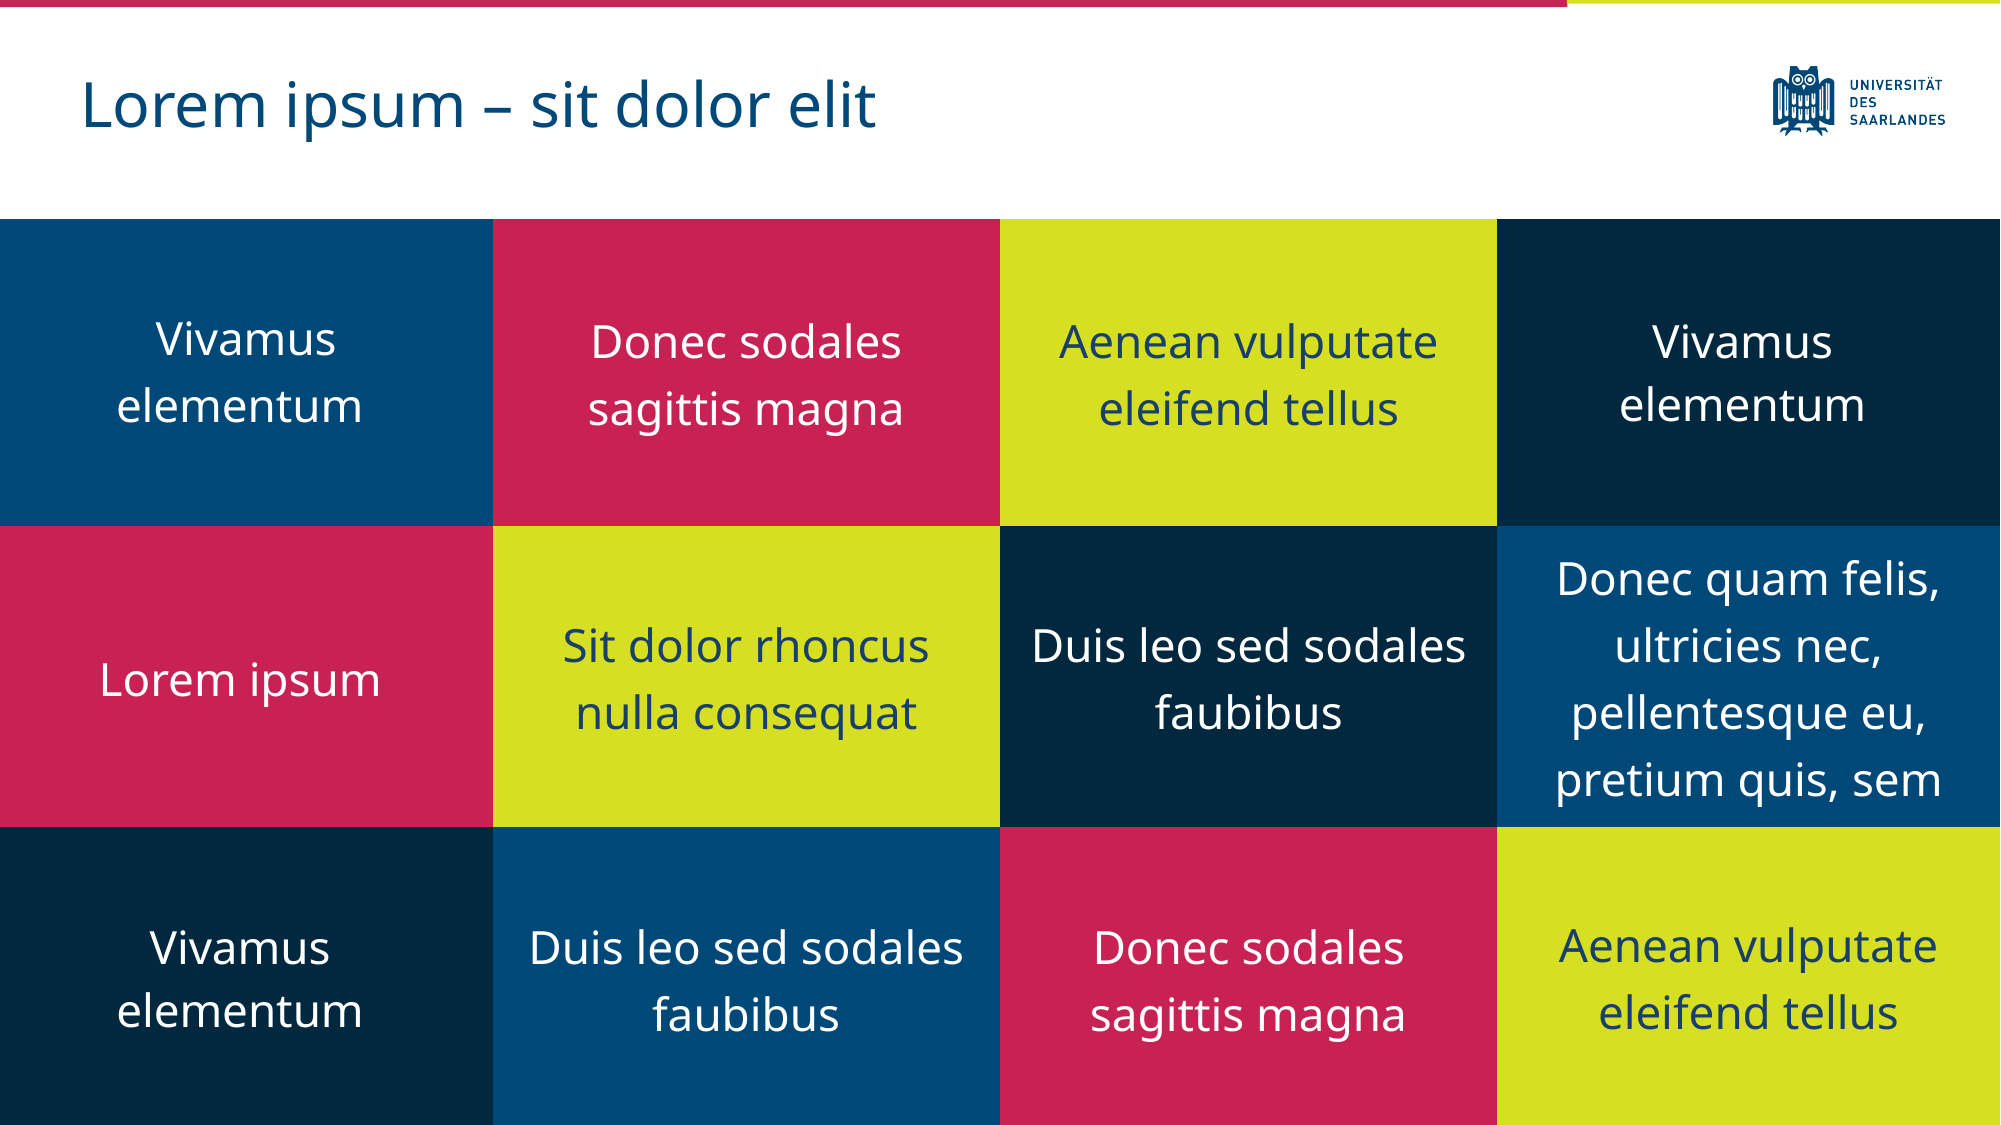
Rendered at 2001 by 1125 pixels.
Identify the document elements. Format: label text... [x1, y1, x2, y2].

table_cell Donec sodales sagittis magna [1000, 827, 1497, 1125]
table_header Vivamus elementum [1497, 219, 2000, 526]
table_header Vivamus elementum [0, 219, 493, 526]
table_header Aenean vulputate eleifend tellus [1000, 219, 1497, 526]
table_cell Duis leo sed sodales faubibus [1000, 526, 1497, 827]
table_cell Lorem ipsum [0, 526, 493, 827]
table_cell Aenean vulputate eleifend tellus [1497, 827, 2000, 1125]
table_cell Vivamus elementum [0, 827, 493, 1125]
picture [1772, 66, 1946, 137]
text_box Lorem ipsum – sit dolor elit [65, 57, 1520, 170]
text_box [0, 0, 1568, 8]
table_cell Donec quam felis, ultricies nec, pellentesque eu, pretium quis, sem [1497, 526, 2000, 827]
table_header Donec sodales sagittis magna [493, 219, 1000, 526]
text_box [1566, 0, 2000, 4]
table_cell Sit dolor rhoncus nulla consequat [493, 526, 1000, 827]
table_cell Duis leo sed sodales faubibus [493, 827, 1000, 1125]
